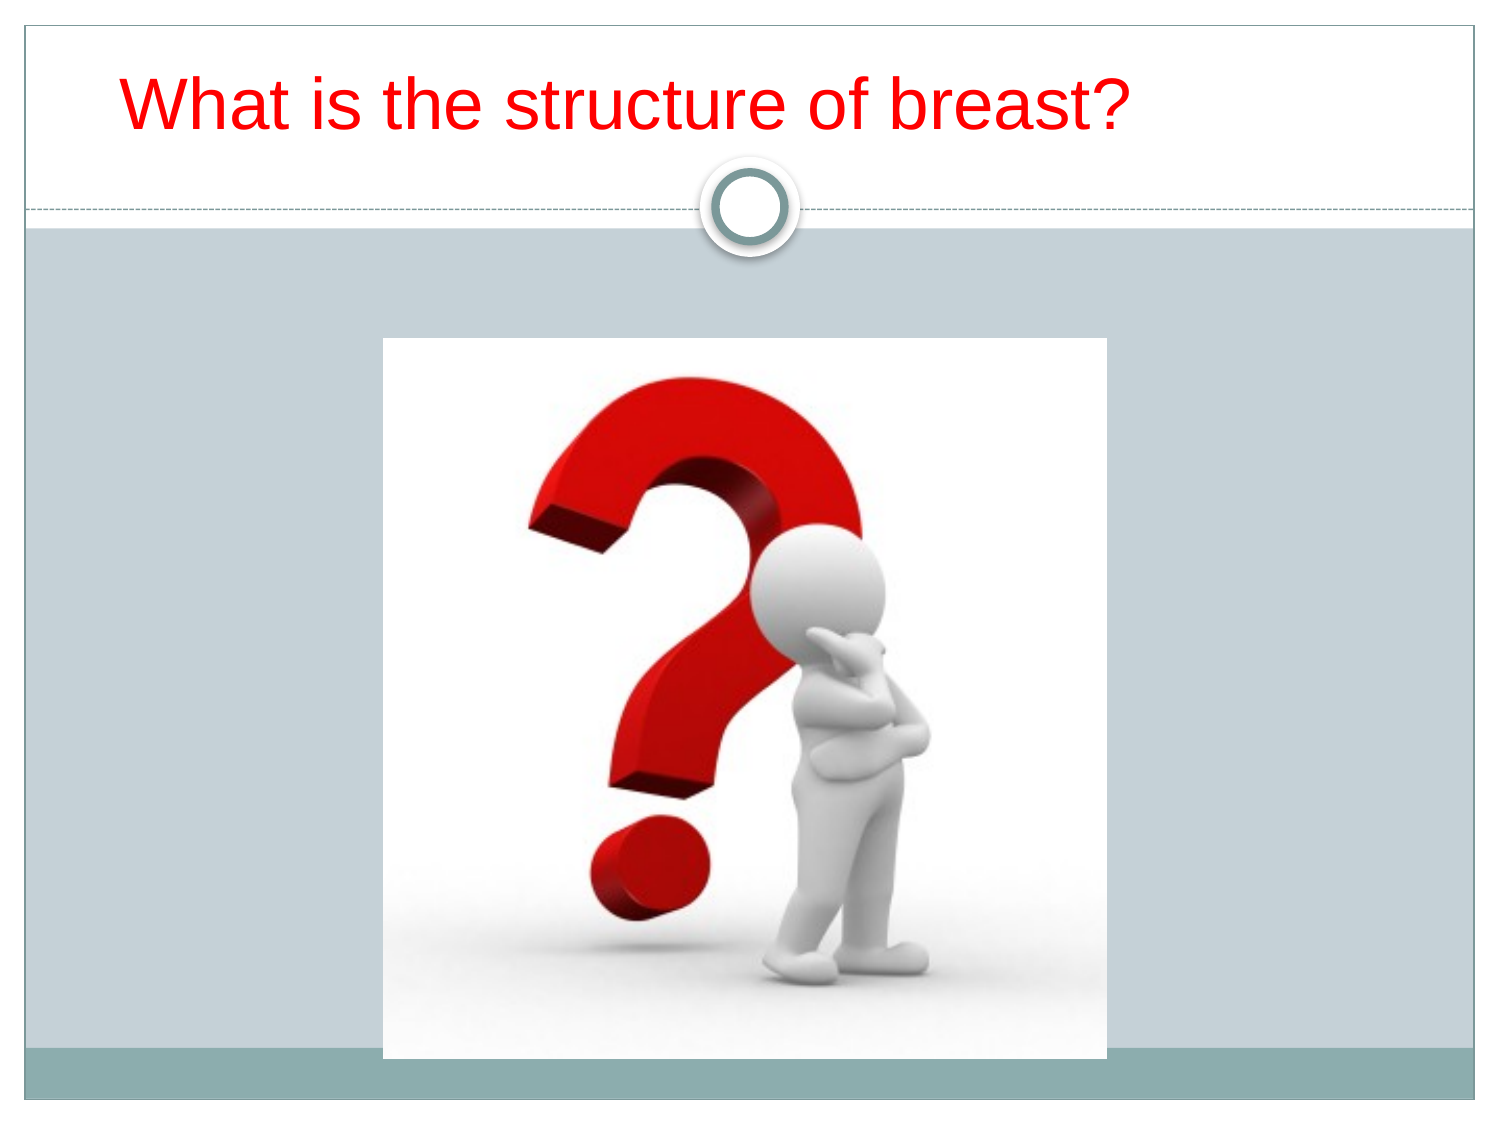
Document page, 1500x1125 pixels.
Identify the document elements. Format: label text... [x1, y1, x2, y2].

list What is the structure of breast? [105, 48, 1500, 268]
picture [383, 337, 1107, 1060]
